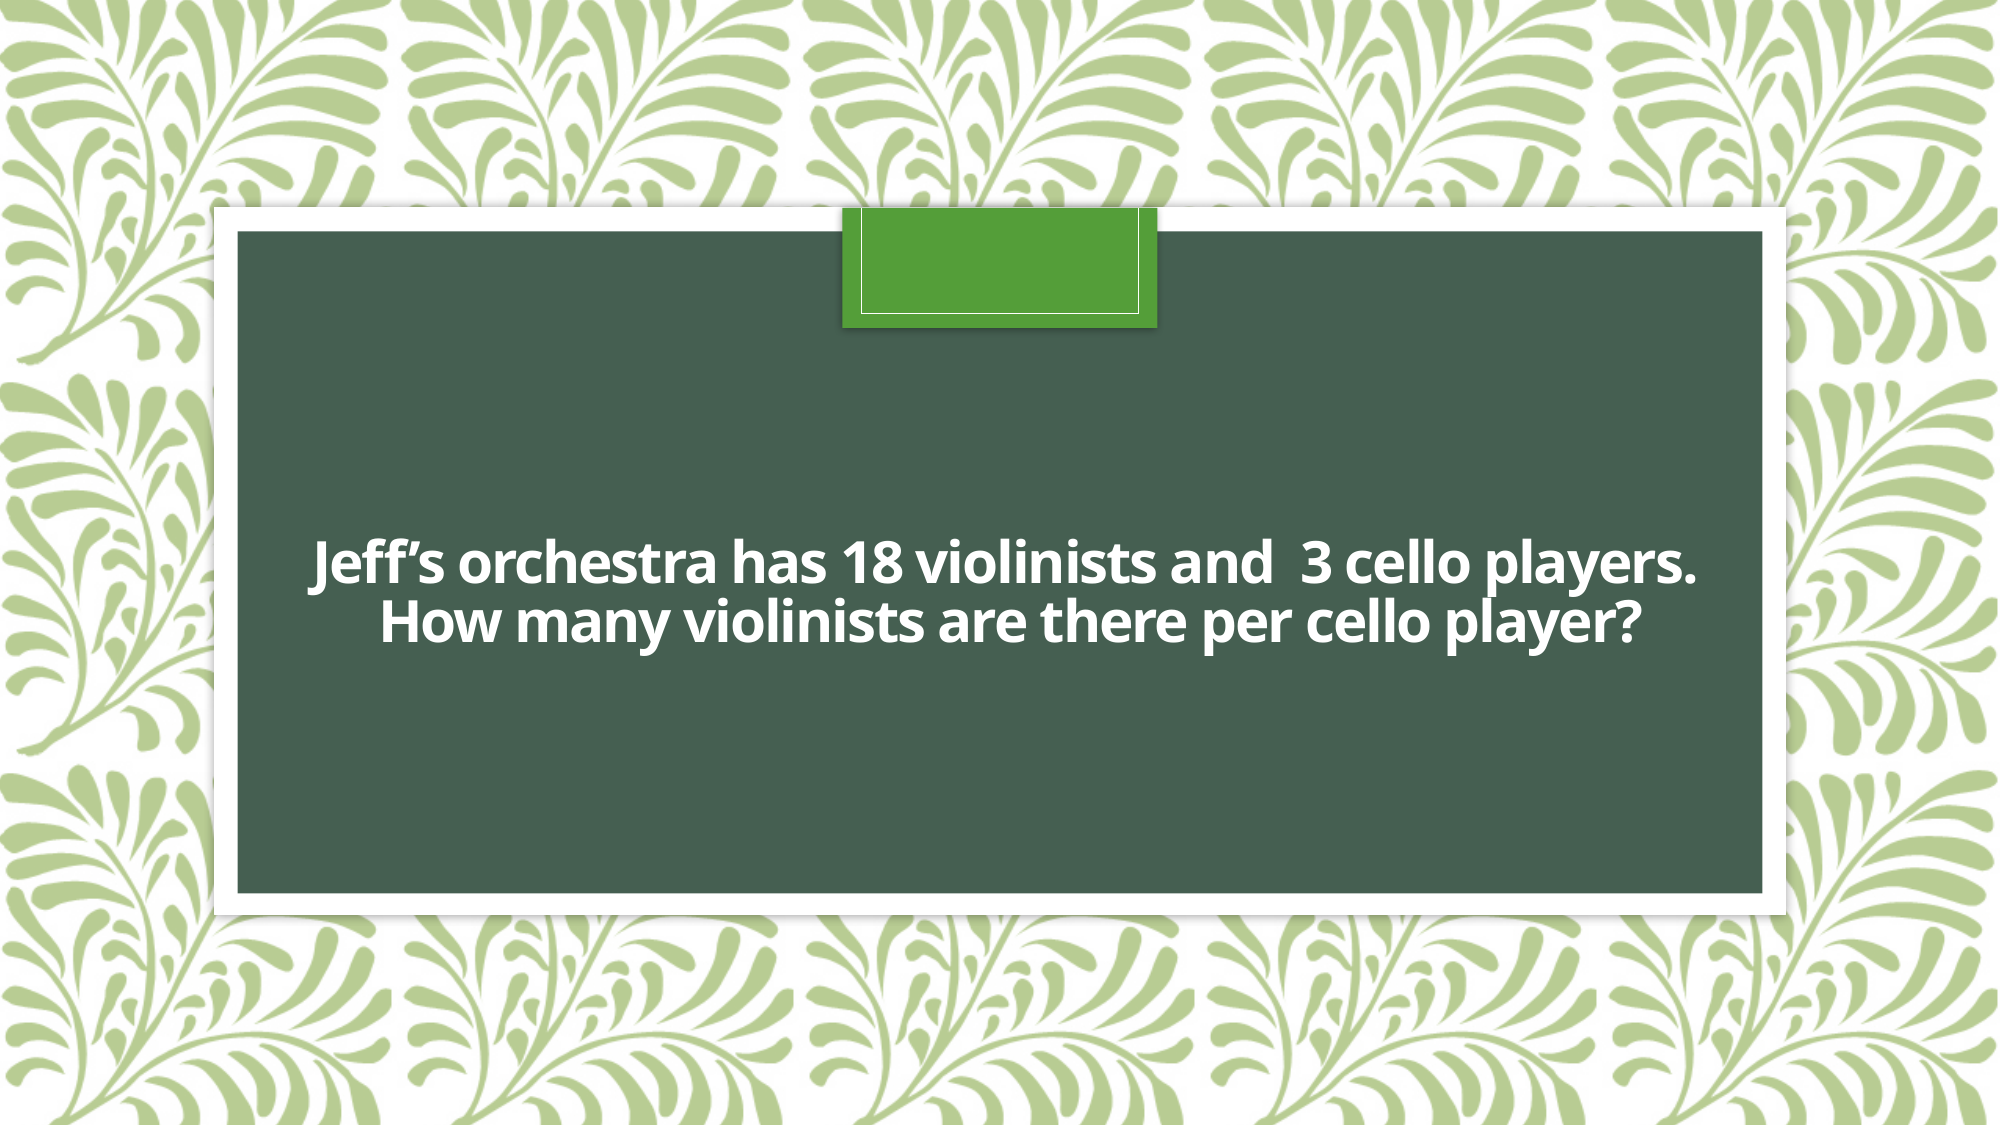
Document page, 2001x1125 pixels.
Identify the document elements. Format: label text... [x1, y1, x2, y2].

title Jeff’s orchestra has 18 violinists and 3 cello players. How many violinists are there per cello player? [266, 418, 1755, 844]
